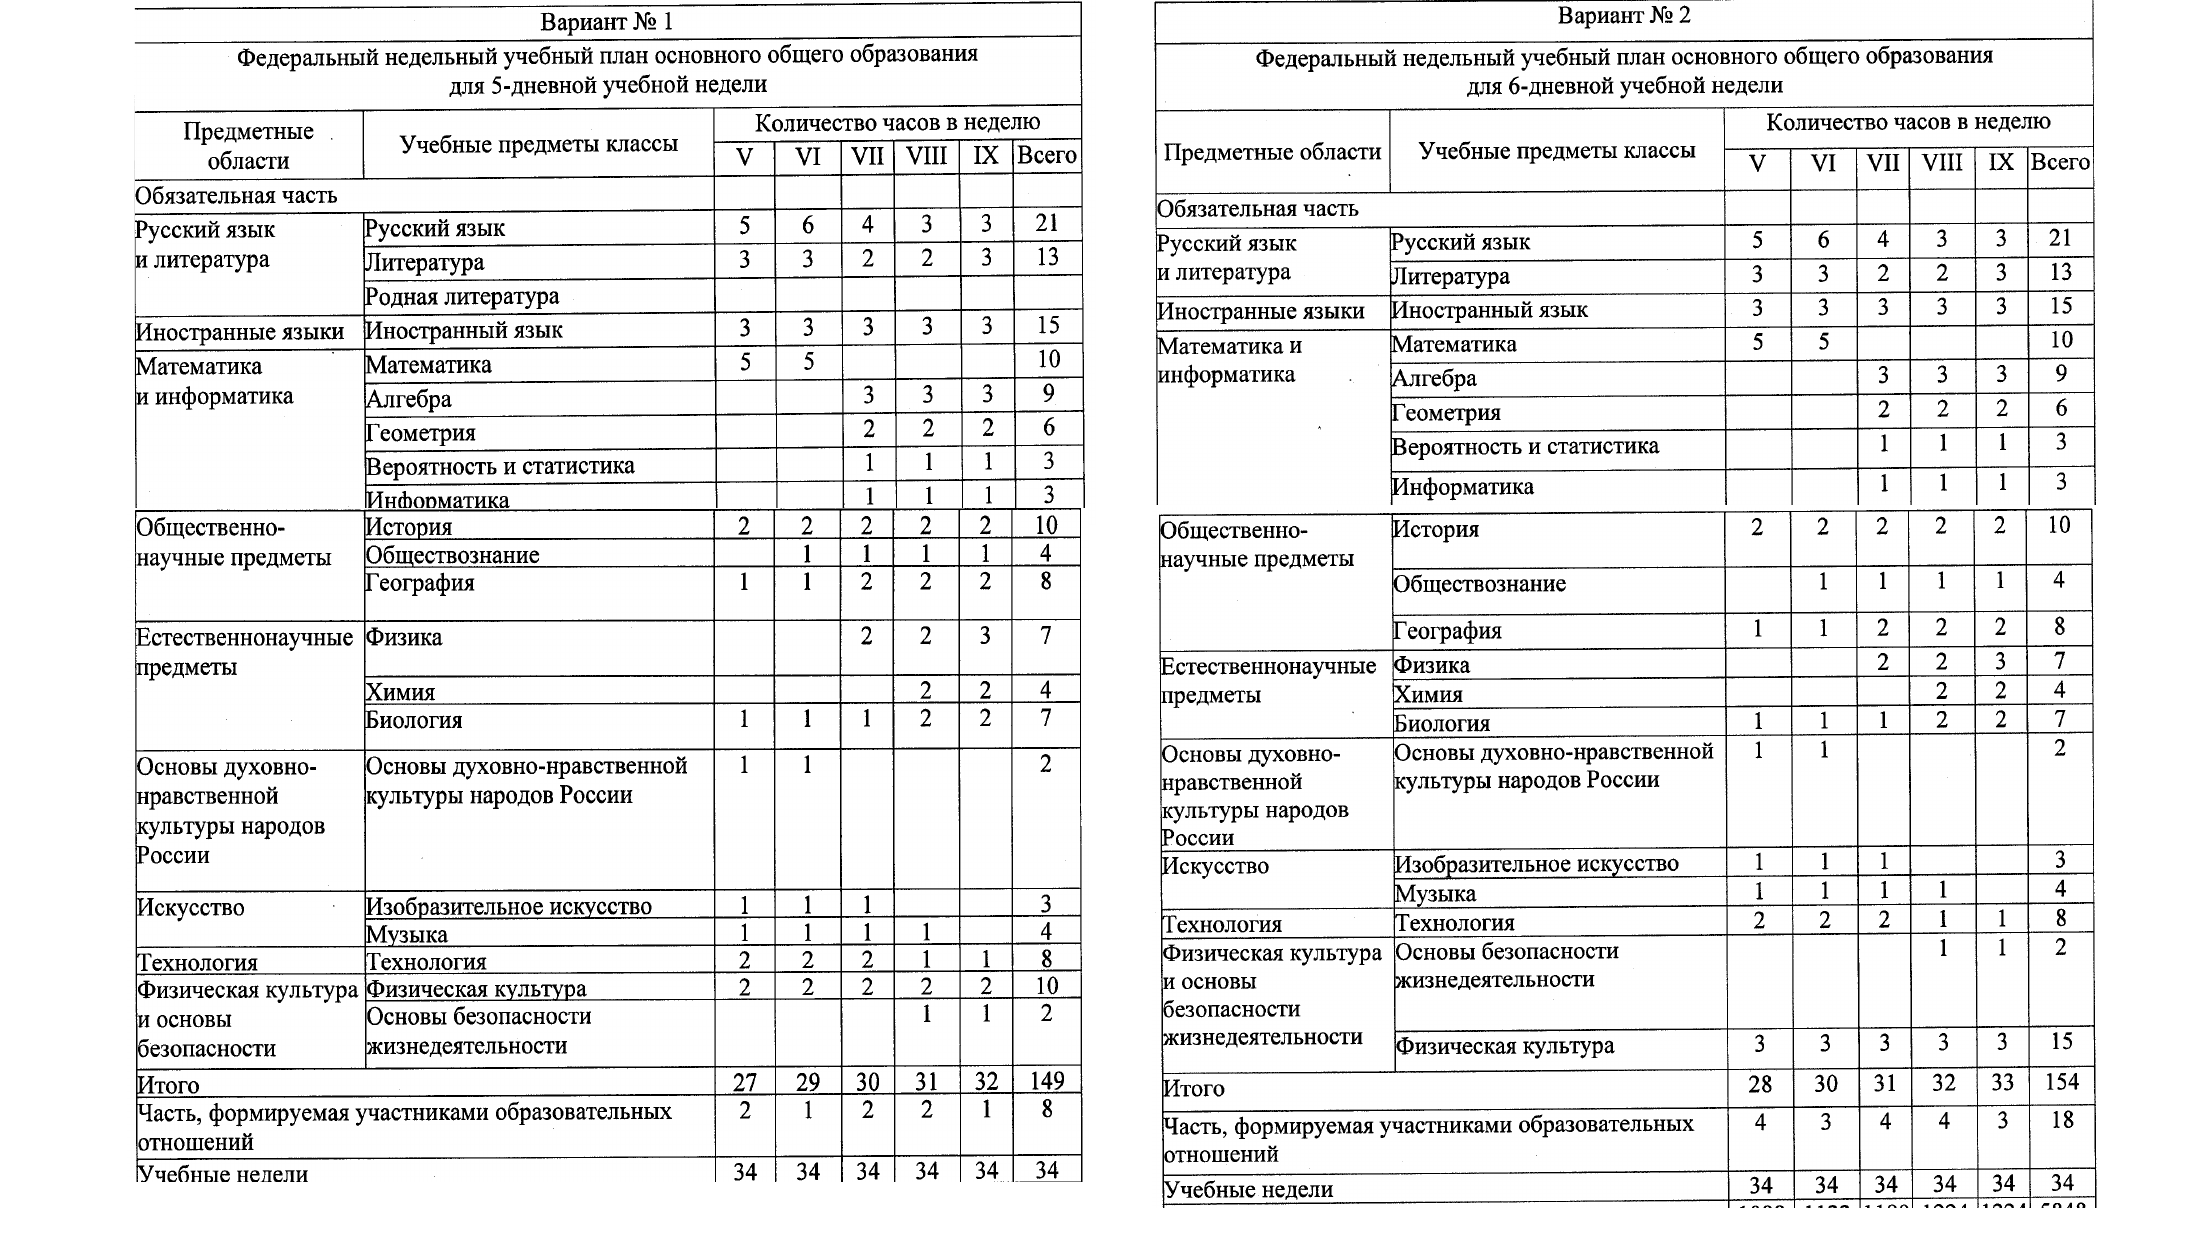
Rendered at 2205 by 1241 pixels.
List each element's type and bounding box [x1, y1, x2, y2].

text_box [127, 0, 1097, 1182]
picture [1152, 507, 2098, 1208]
picture [1152, 0, 2098, 505]
